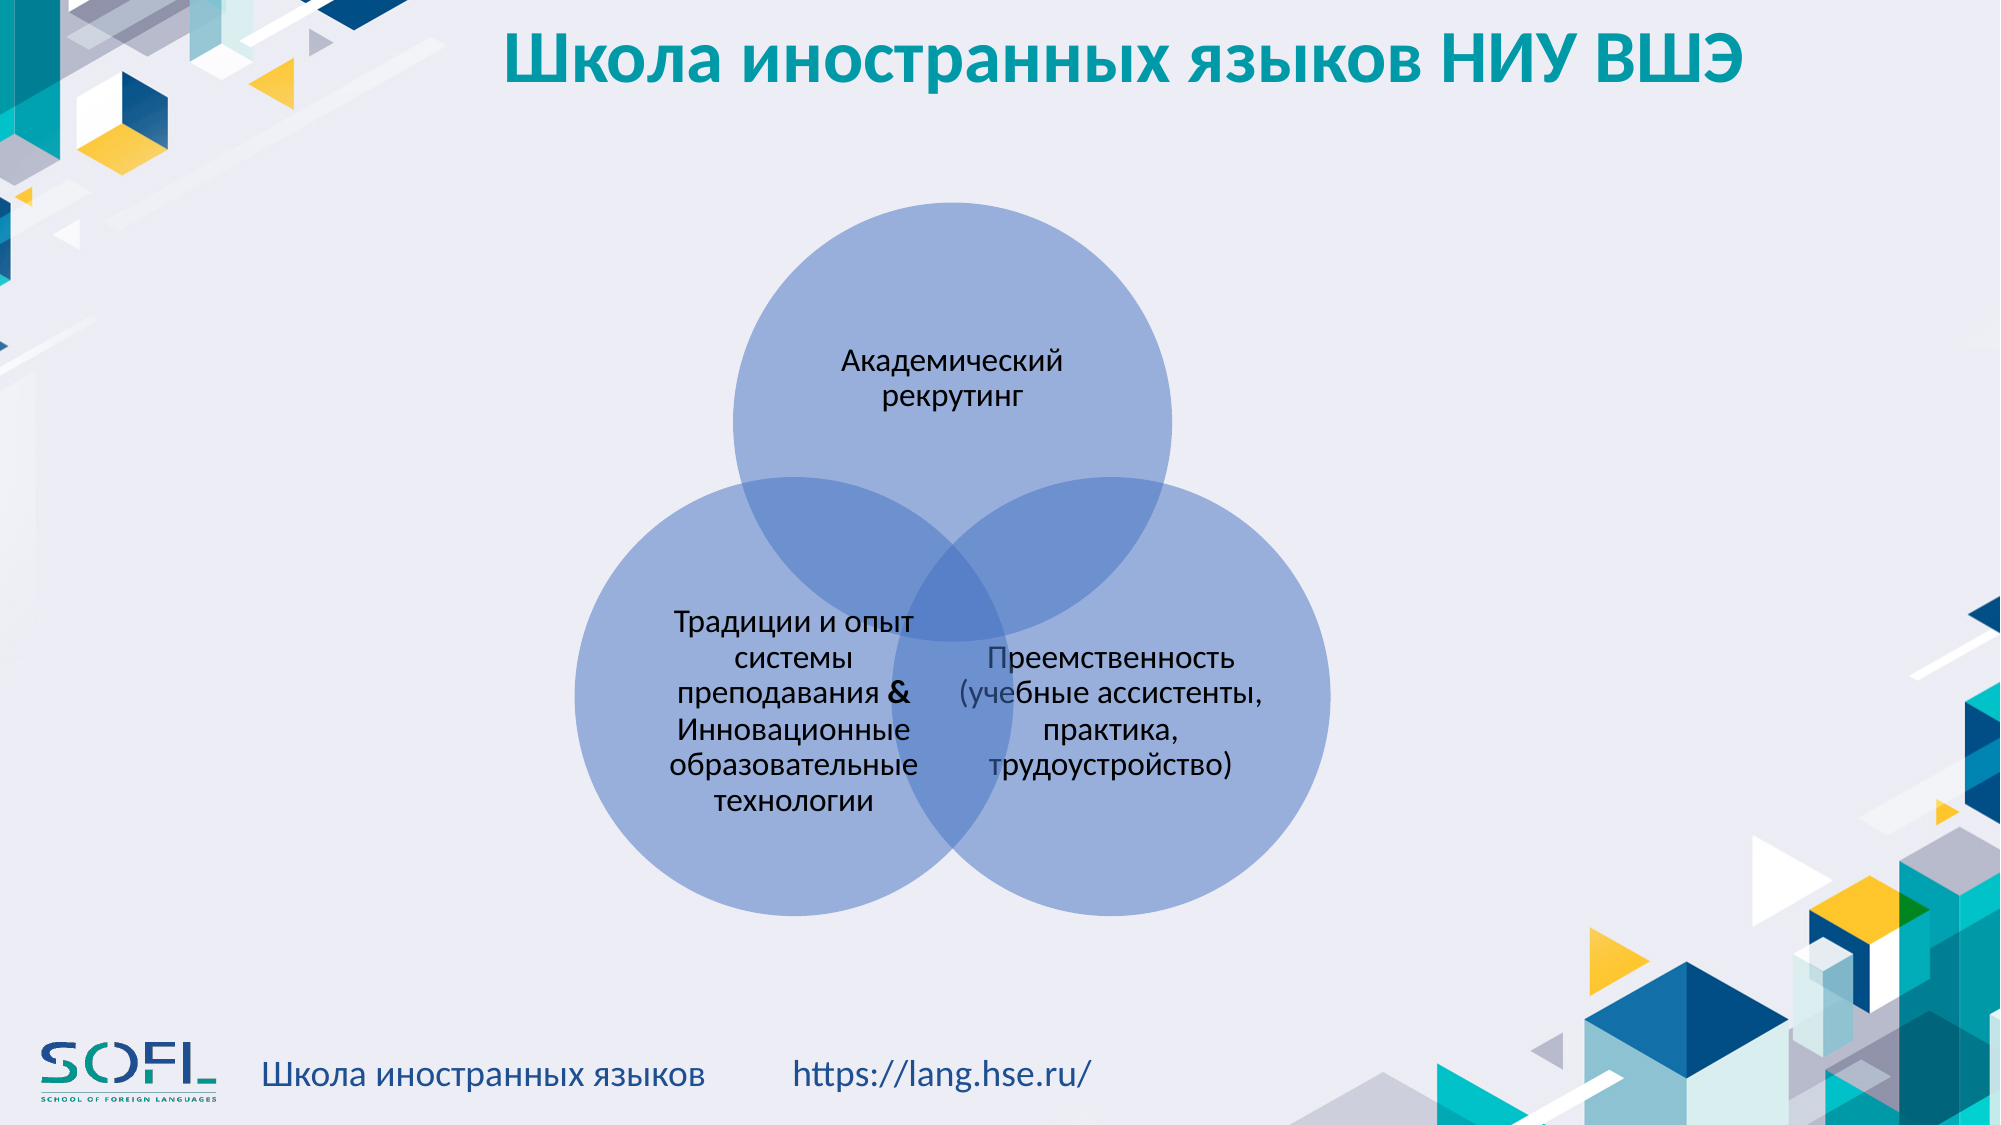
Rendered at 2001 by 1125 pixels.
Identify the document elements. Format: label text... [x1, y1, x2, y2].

text_box https://lang.hse.ru/ [777, 1041, 1107, 1102]
picture [0, 0, 2000, 1125]
title Школа иностранных языков НИУ ВШЭ [345, 0, 1905, 132]
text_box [358, 193, 1547, 926]
text_box Школа иностранных языков [247, 1041, 776, 1102]
